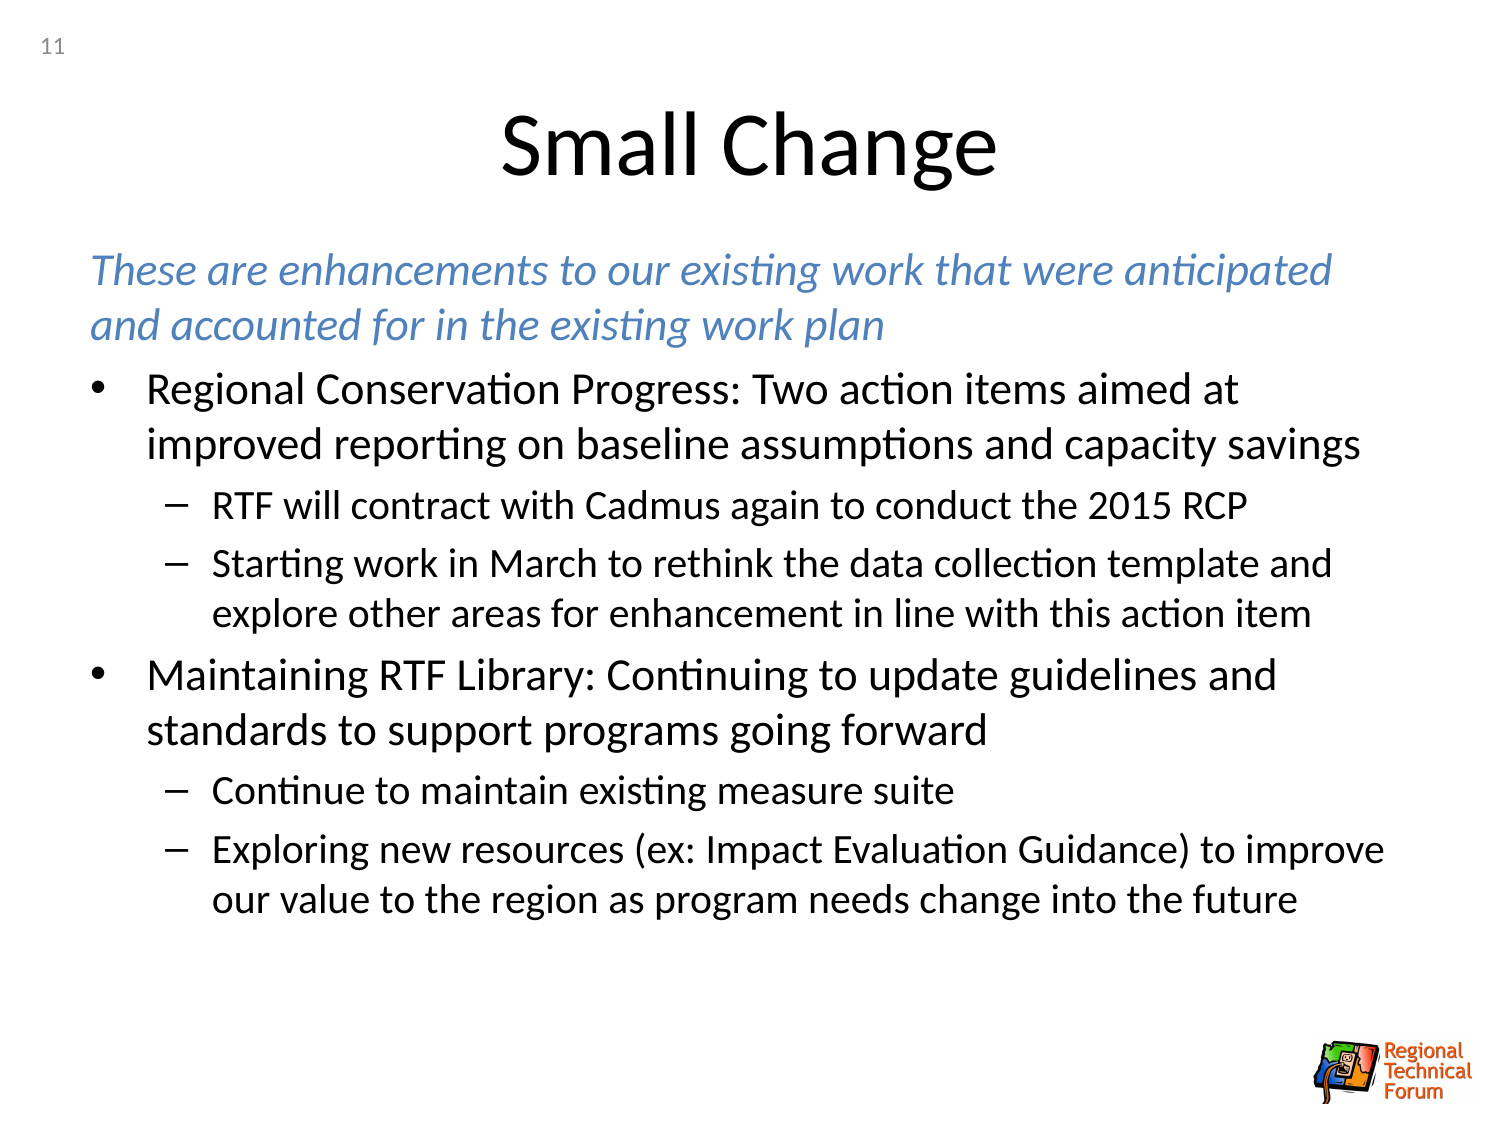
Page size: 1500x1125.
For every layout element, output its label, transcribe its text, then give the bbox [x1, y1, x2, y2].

list These are enhancements to our existing work that were anticipated and accounted for in the existing work plan Regional Conservation Progress: Two action items aimed at improved reporting on baseline assumptions and capacity savings RTF will contract with Cadmus again to conduct the 2015 RCP Starting work in March to rethink the data collection template and explore other areas for enhancement in line with this action item Maintaining RTF Library: Continuing to update guidelines and standards to support programs going forward Continue to maintain existing measure suite Exploring new resources (ex: Impact Evaluation Guidance) to improve our value to the region as program needs change into the future [75, 232, 1425, 1088]
picture [1312, 1037, 1474, 1104]
title Small Change [75, 45, 1425, 232]
slide_number 11 [24, 15, 375, 75]
